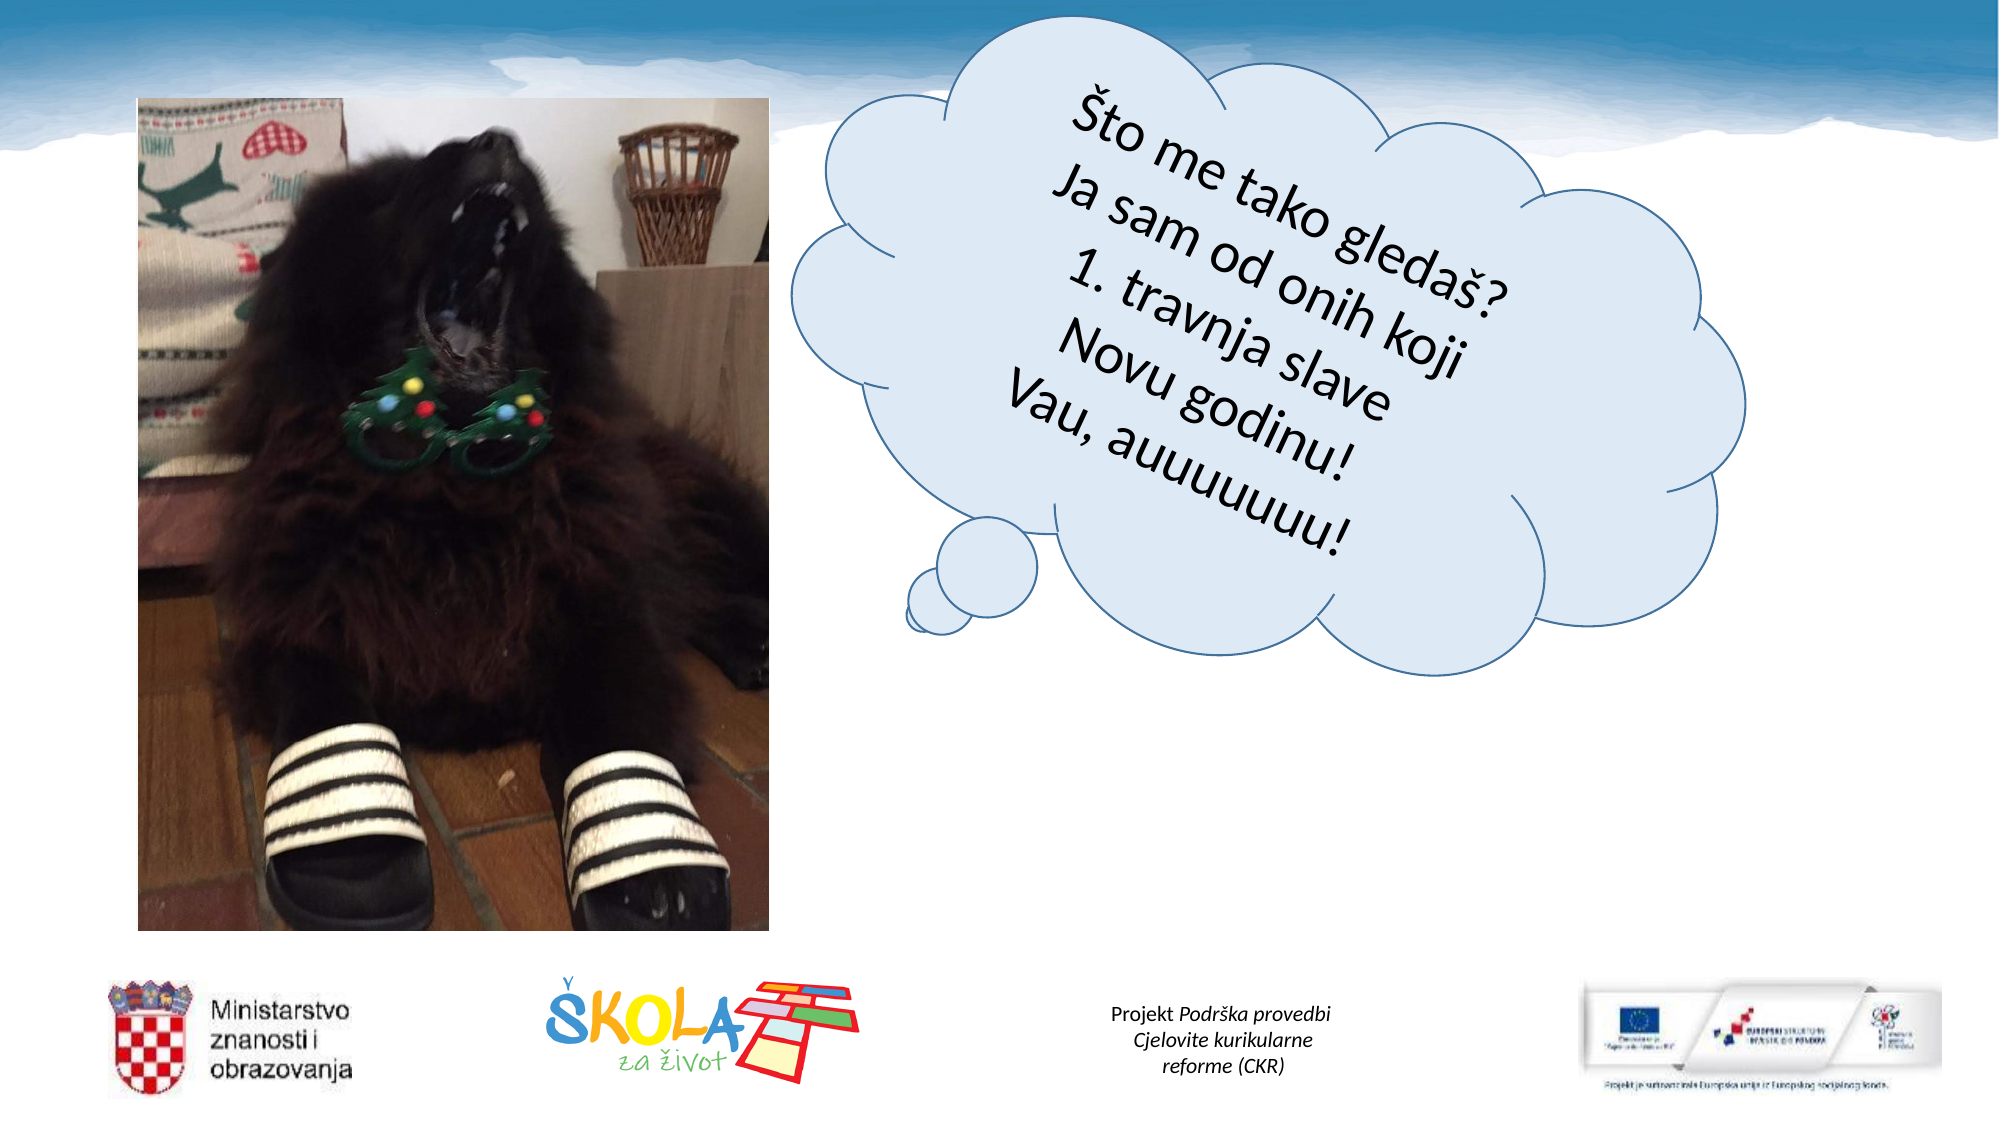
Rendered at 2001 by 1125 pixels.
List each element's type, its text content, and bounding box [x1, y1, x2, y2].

text_box Što me tako gledaš? Ja sam od onih koji 1. travnja slave Novu godinu! Vau, auuuuuuu! [791, 15, 1746, 676]
picture [108, 980, 352, 1099]
picture [0, 0, 2001, 931]
picture [536, 970, 864, 1089]
picture [1578, 977, 1942, 1096]
